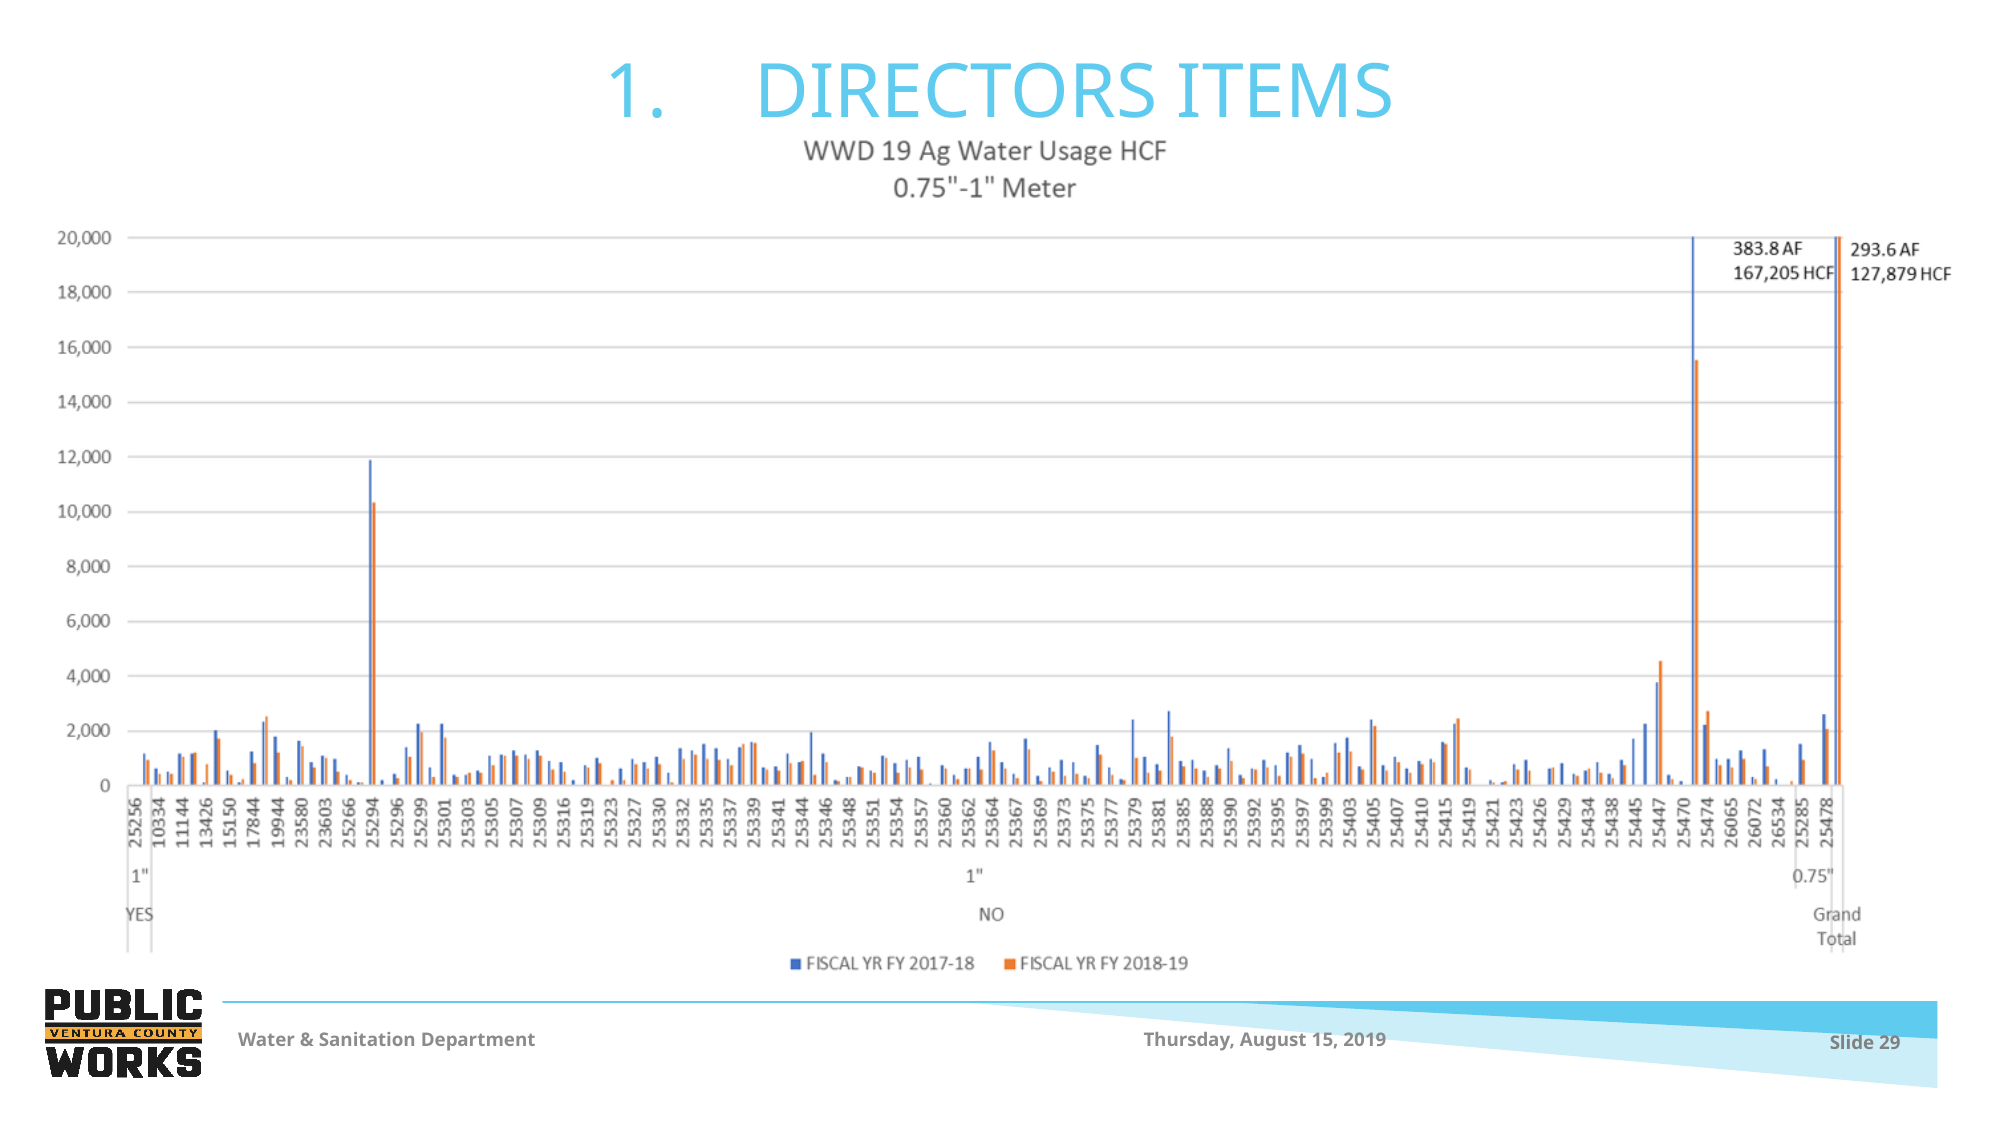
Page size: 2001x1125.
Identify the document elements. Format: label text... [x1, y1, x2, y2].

slide_number Slide 29 [1787, 1013, 1916, 1074]
title 1. DIRECTORS ITEMS [294, 35, 1706, 118]
picture [11, 119, 1963, 1092]
footer Water & Sanitation Department [223, 1008, 1059, 1069]
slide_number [1077, 1008, 1402, 1069]
